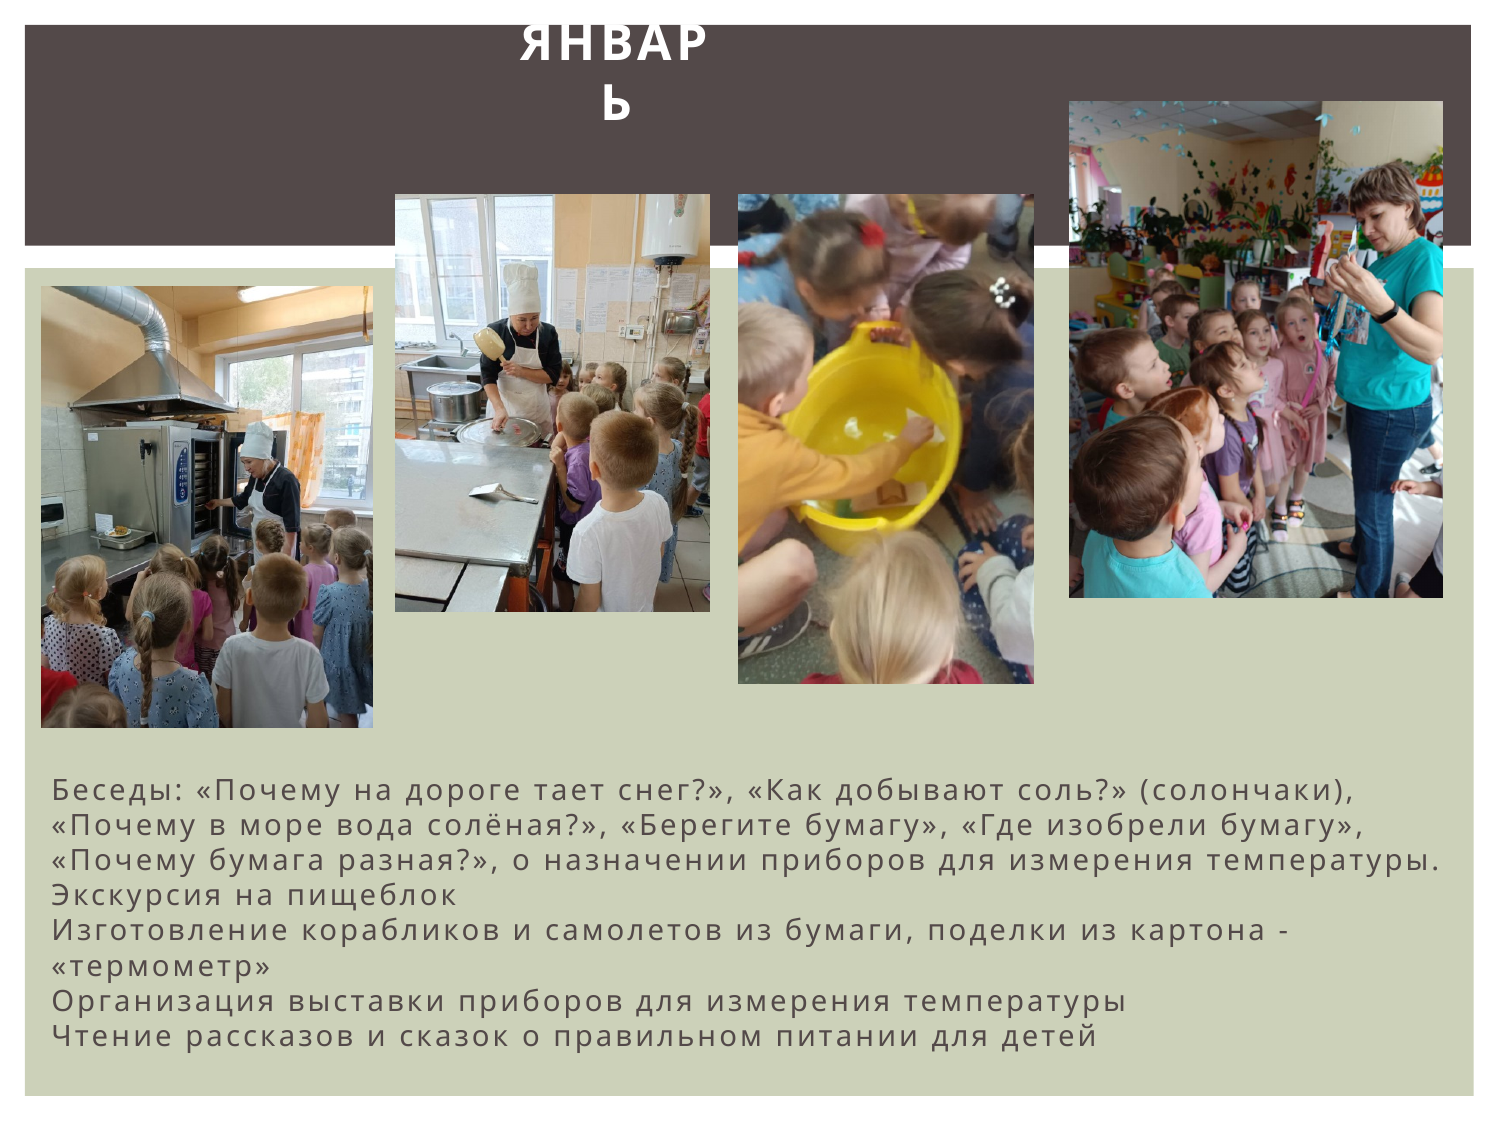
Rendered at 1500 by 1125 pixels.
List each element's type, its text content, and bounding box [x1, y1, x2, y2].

picture [395, 193, 710, 613]
picture [40, 286, 373, 729]
picture [1069, 101, 1443, 599]
picture [737, 194, 1035, 684]
title январь [497, 42, 736, 98]
list Беседы: «Почему на дороге тает снег?», «Как добывают соль?» (солончаки), «Почему в море вода солёная?», «Берегите бумагу», «Где изобрели бумагу», «Почему бумага разная?», о назначении приборов для измерения температуры. Экскурсия на пищеблок Изготовление корабликов и самолетов из бумаги, поделки из картона - «термометр» Организация выставки приборов для измерения температуры Чтение рассказов и сказок о правильном питании для детей [29, 763, 1471, 1091]
